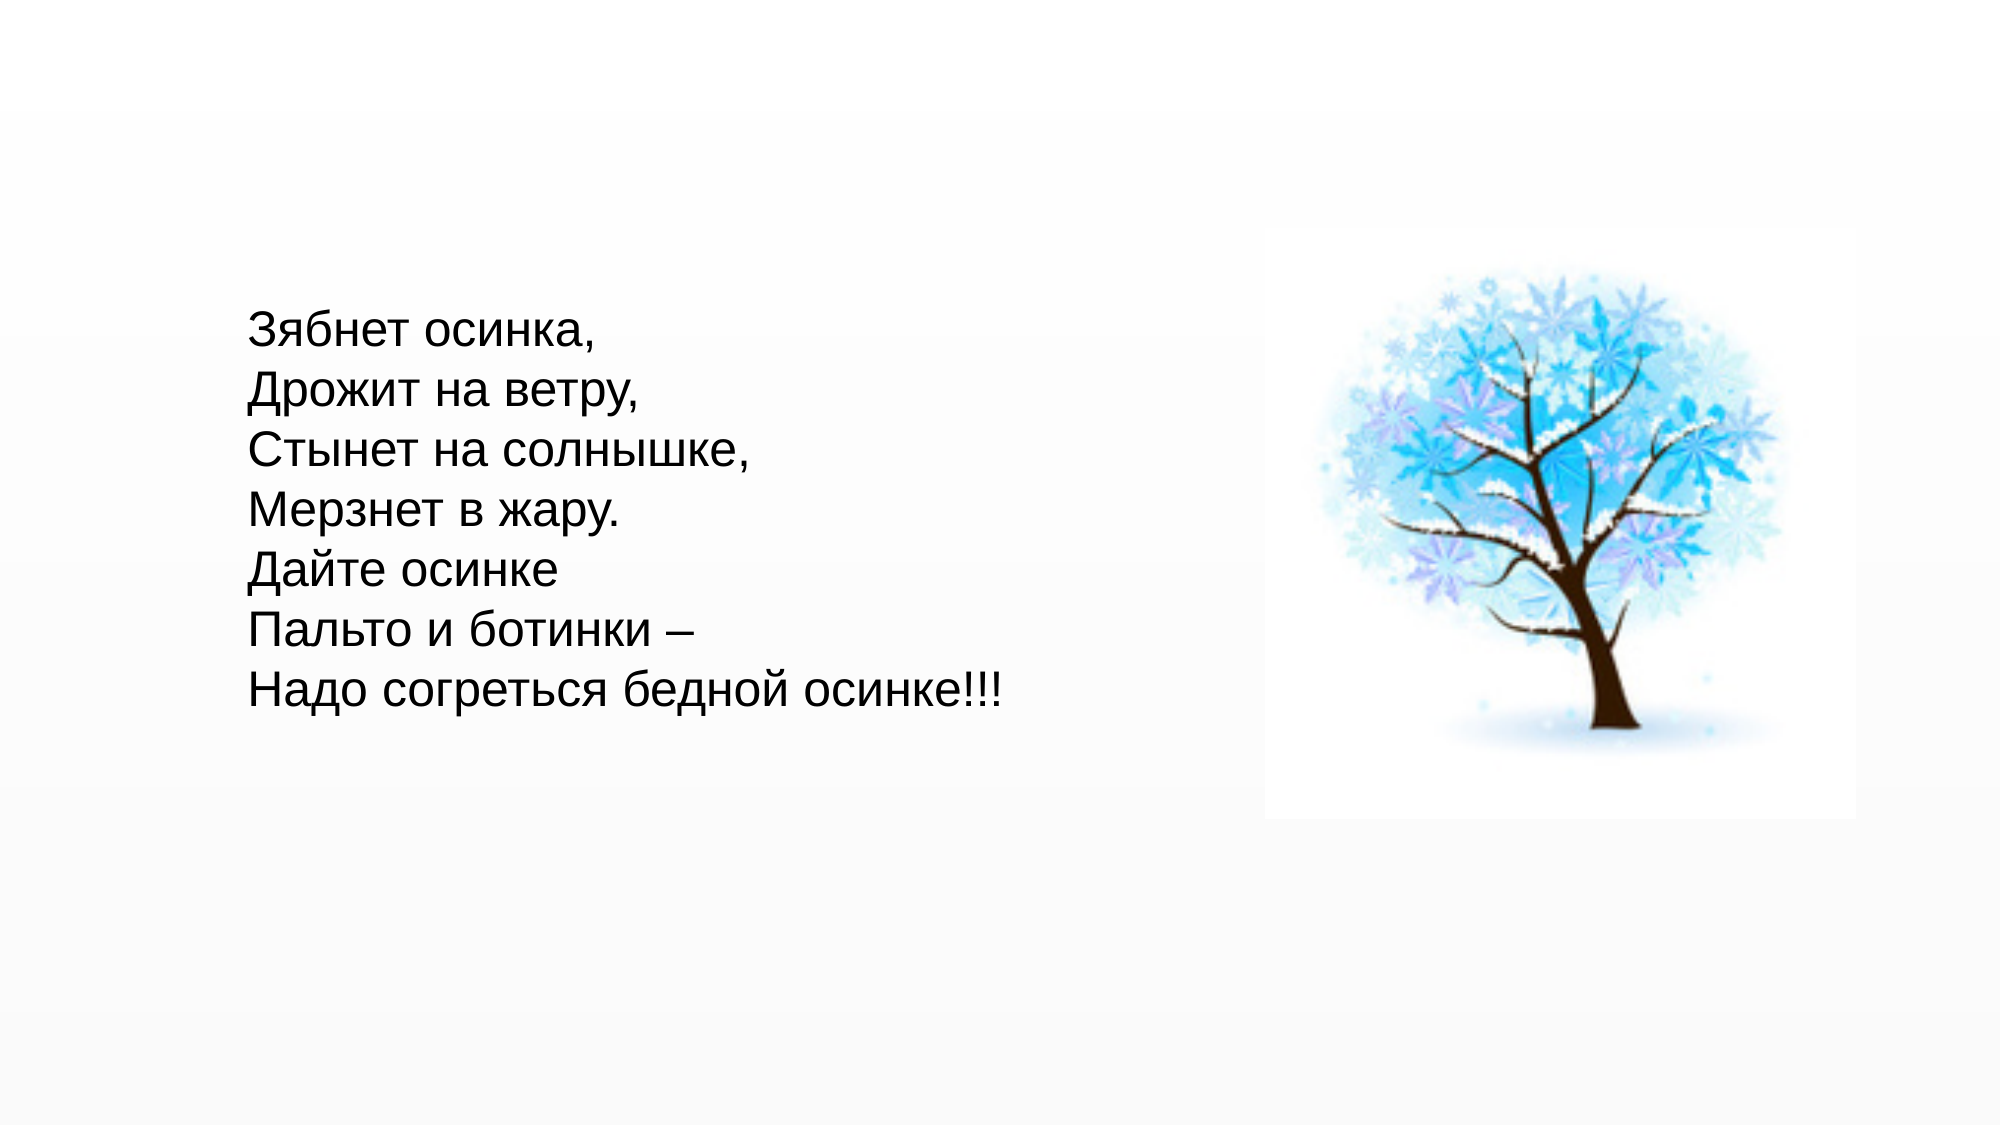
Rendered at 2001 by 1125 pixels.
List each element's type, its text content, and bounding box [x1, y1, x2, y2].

picture [1265, 228, 1856, 820]
text_box Зябнет осинка, Дрожит на ветру, Стынет на солнышке, Мерзнет в жару. Дайте осинке Пальто и ботинки – Надо согреться бедной осинке!!! [232, 289, 1087, 725]
